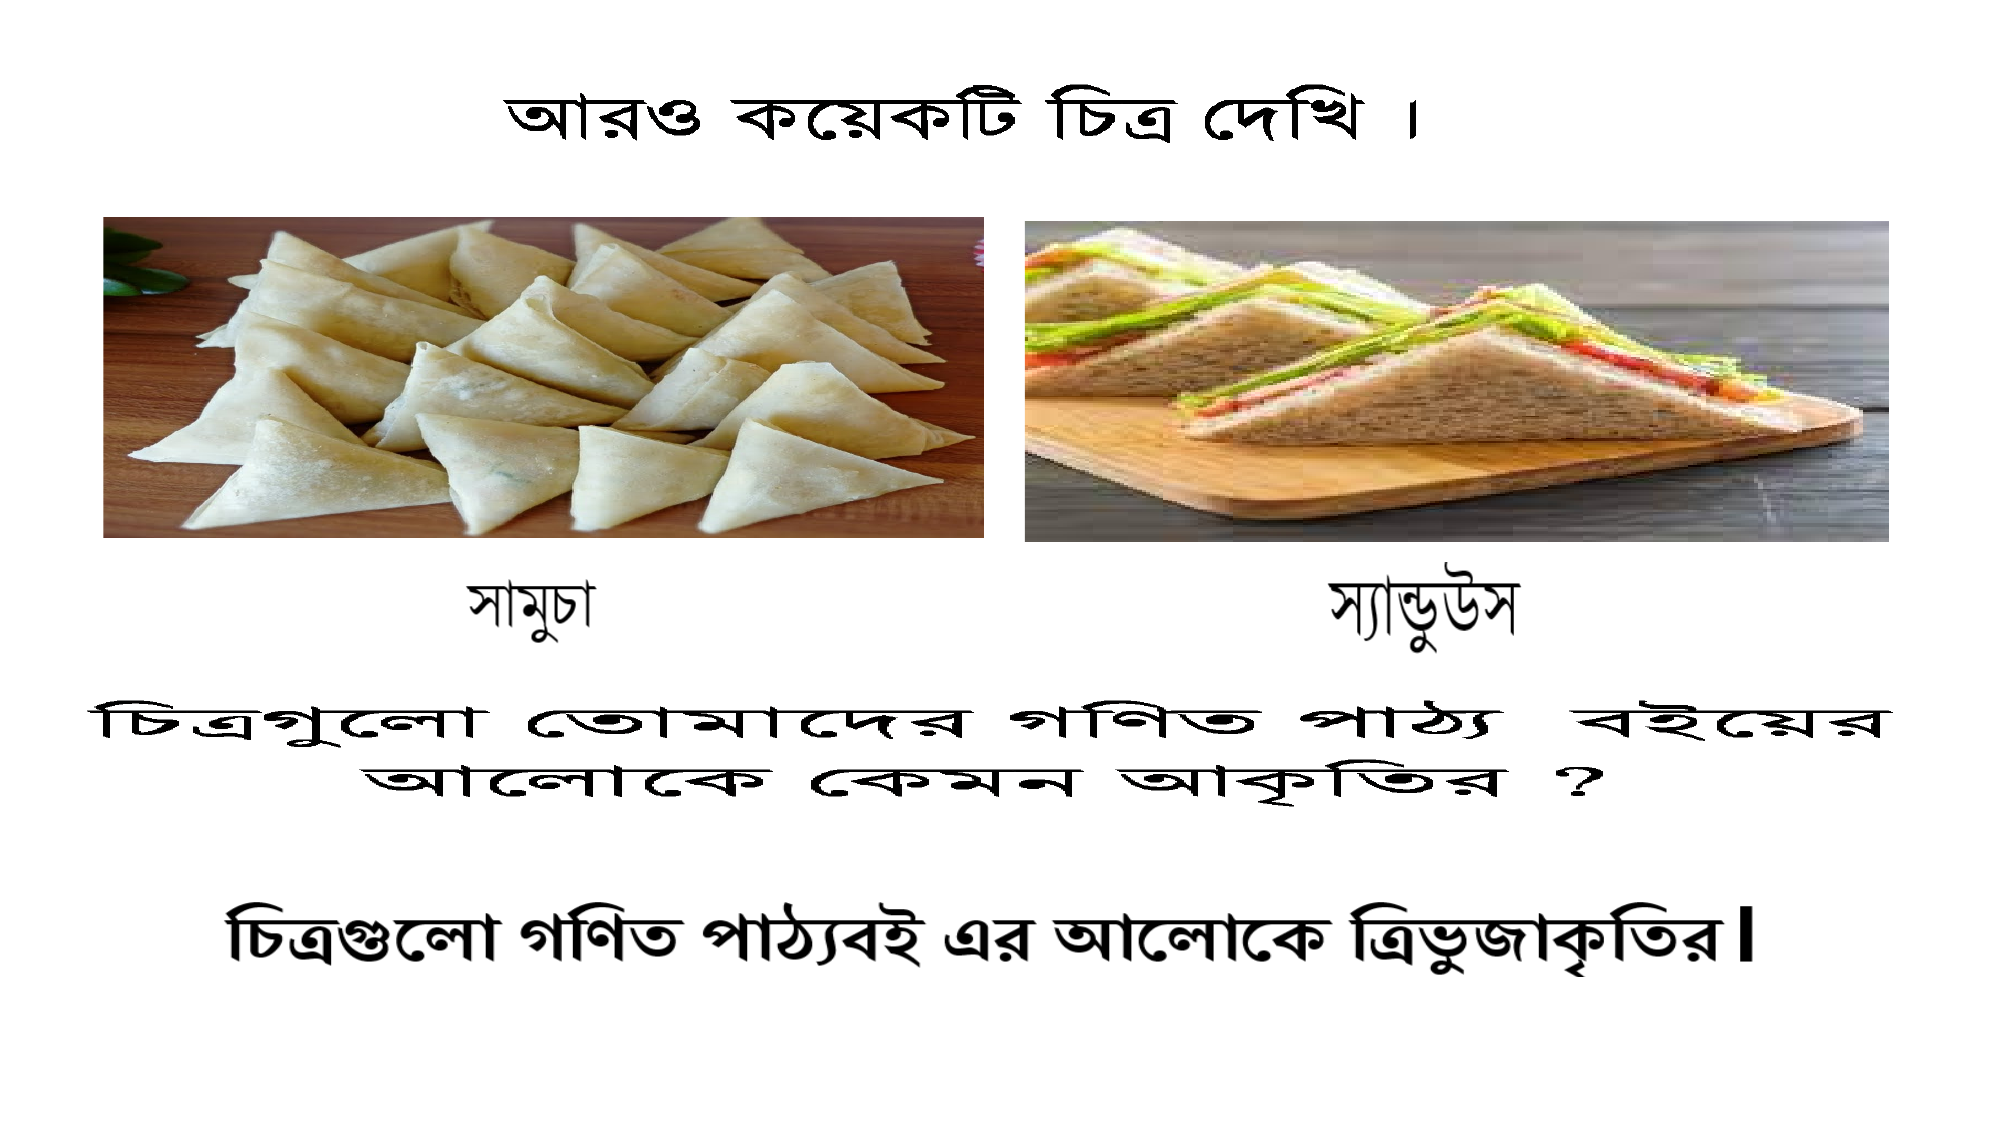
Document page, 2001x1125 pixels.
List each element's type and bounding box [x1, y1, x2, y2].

picture [495, 74, 1425, 151]
picture [179, 898, 1789, 977]
picture [447, 554, 623, 655]
picture [1024, 221, 1889, 542]
picture [1308, 562, 1541, 663]
picture [103, 217, 984, 538]
picture [79, 696, 1921, 807]
